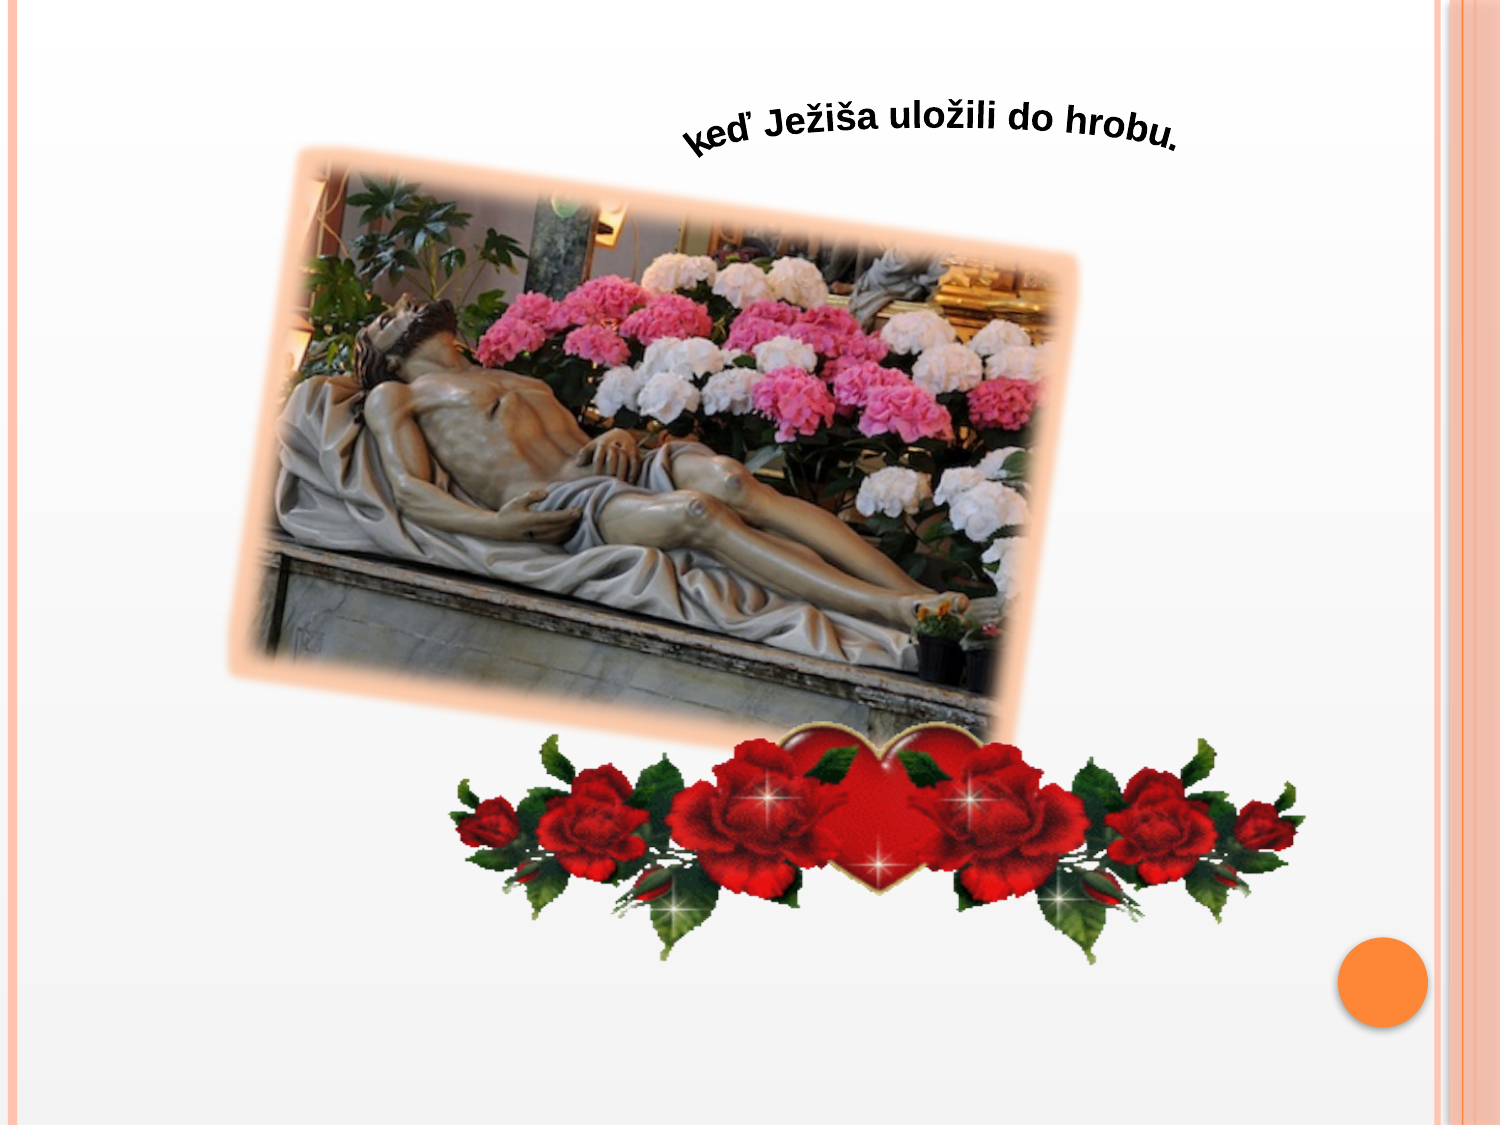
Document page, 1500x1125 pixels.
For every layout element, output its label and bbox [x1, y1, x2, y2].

picture [263, 184, 1330, 977]
